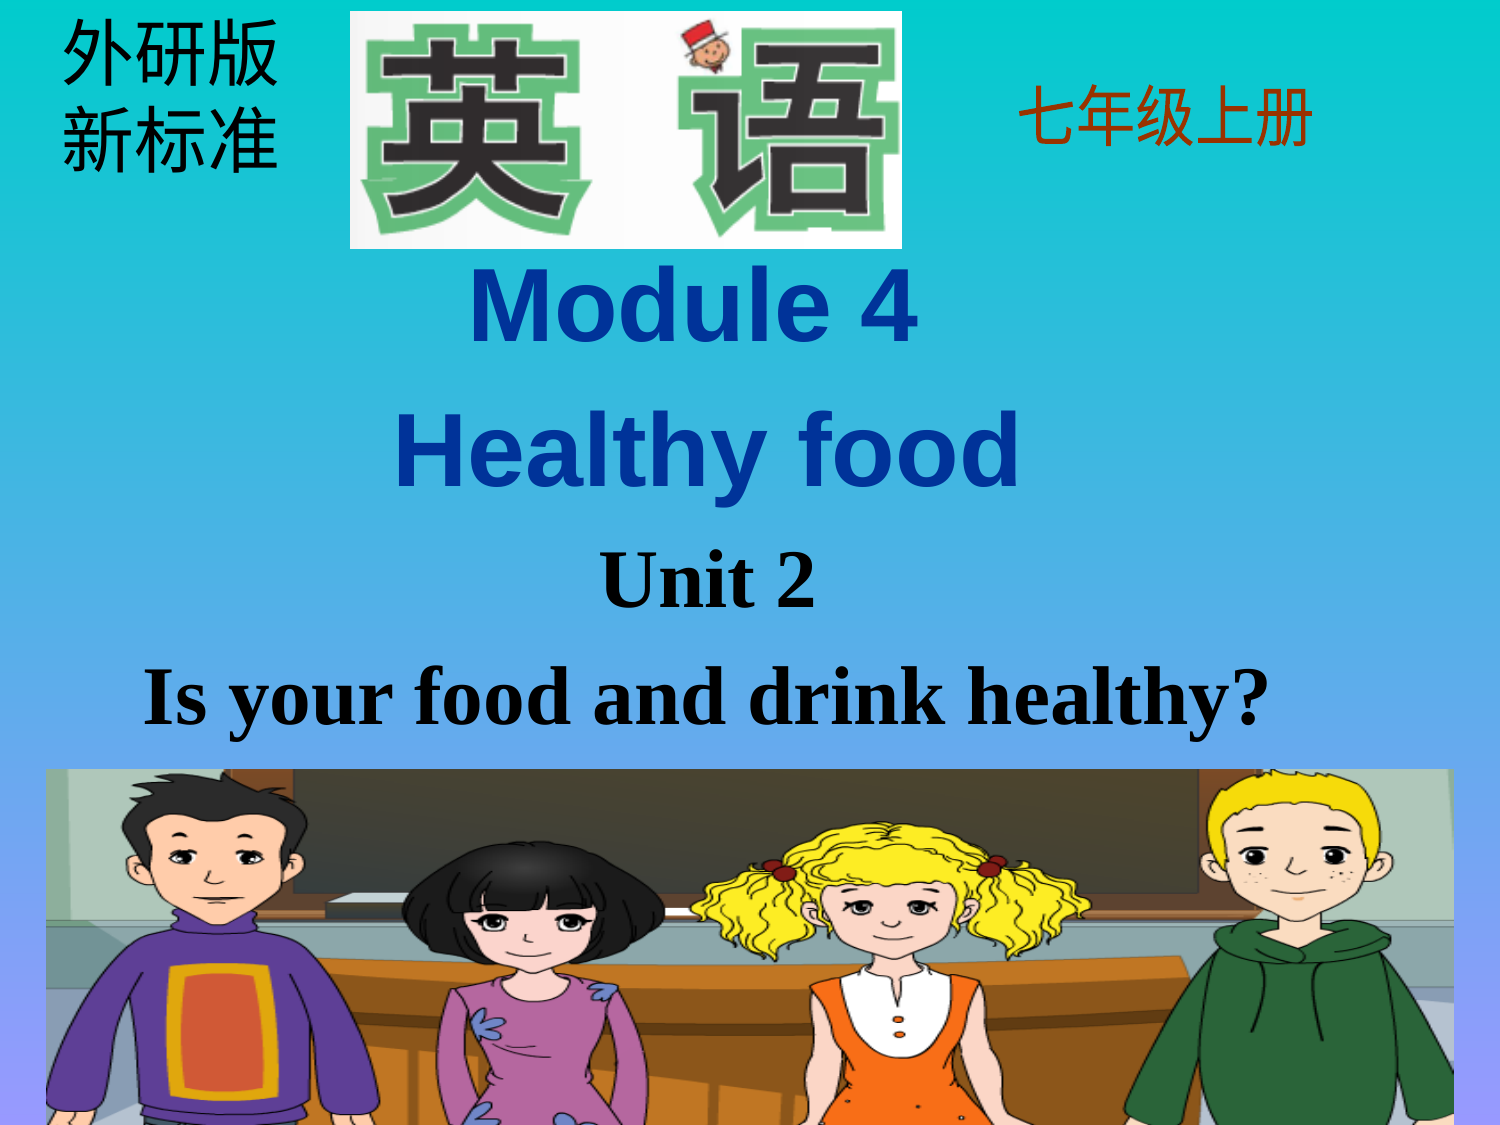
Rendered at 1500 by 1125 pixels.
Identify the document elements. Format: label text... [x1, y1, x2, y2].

picture [350, 11, 902, 250]
text_box 外研版新标准 [46, 0, 351, 190]
text_box Module 4 Healthy food Unit 2 Is your food and drink healthy? [21, 231, 1395, 748]
picture [46, 769, 1454, 1125]
